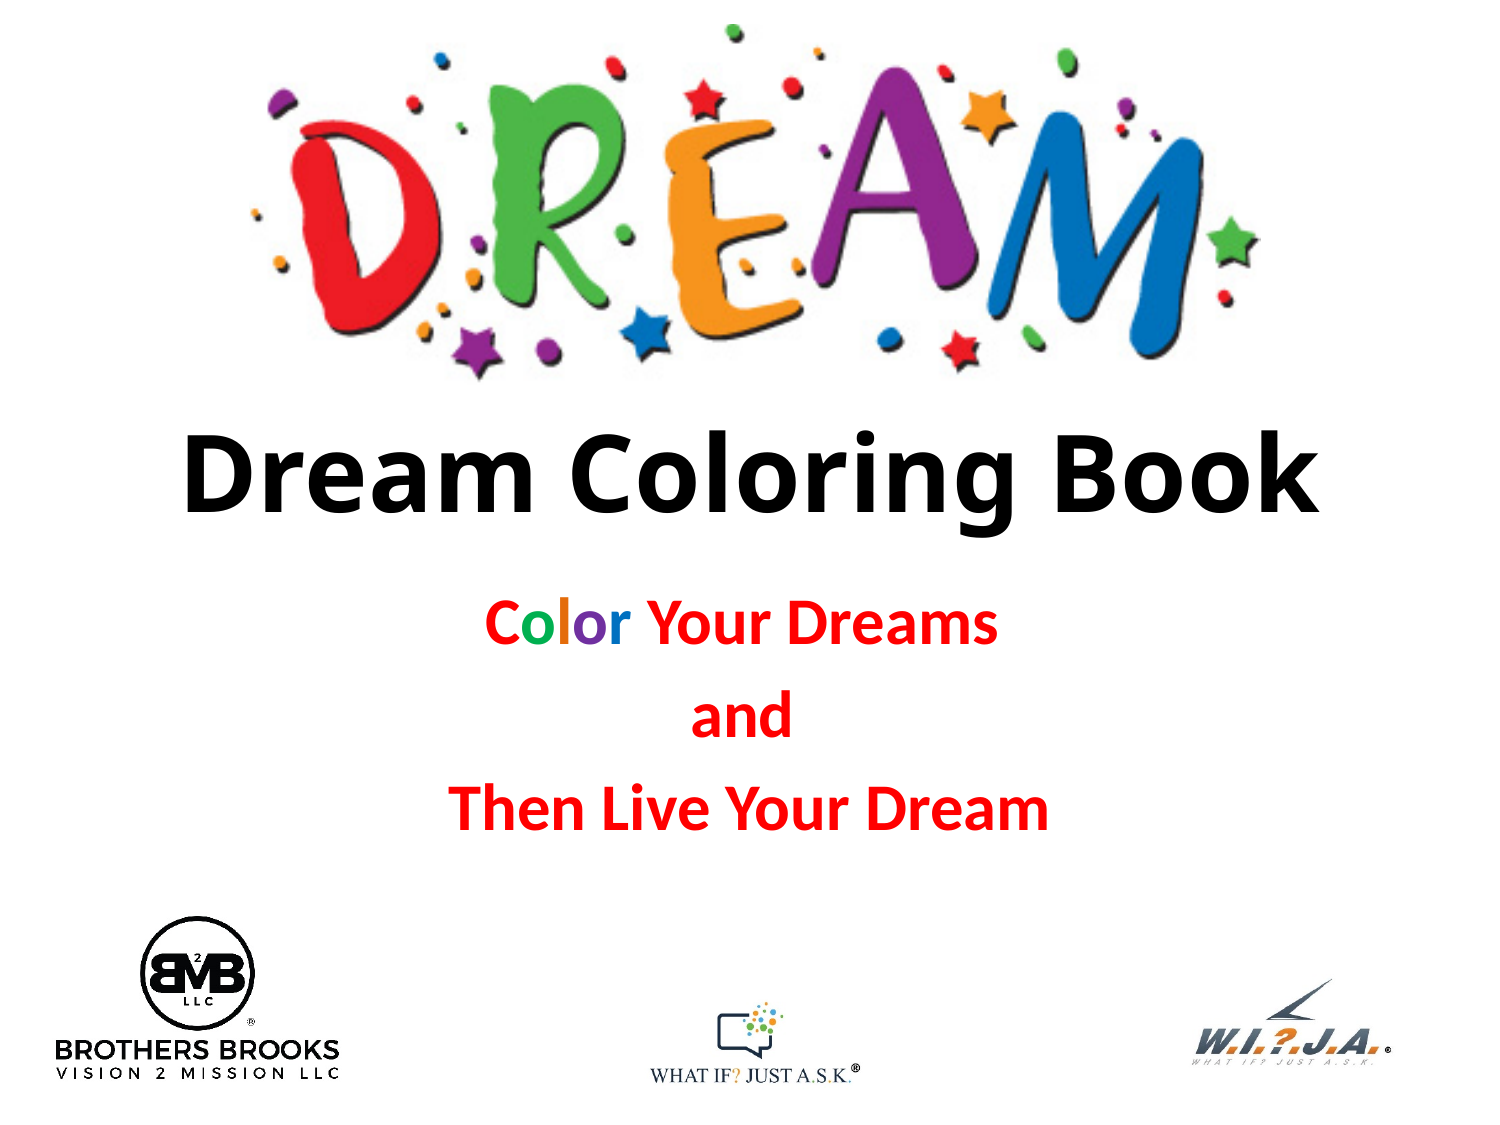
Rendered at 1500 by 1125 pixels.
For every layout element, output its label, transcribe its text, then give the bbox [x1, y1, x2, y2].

picture [249, 24, 1262, 386]
title Dream Coloring Book [112, 349, 1388, 591]
picture [523, 914, 977, 1125]
subtitle Color Your Dreams and Then Live Your Dream [225, 570, 1275, 858]
picture [1170, 963, 1417, 1077]
picture [24, 824, 371, 1125]
